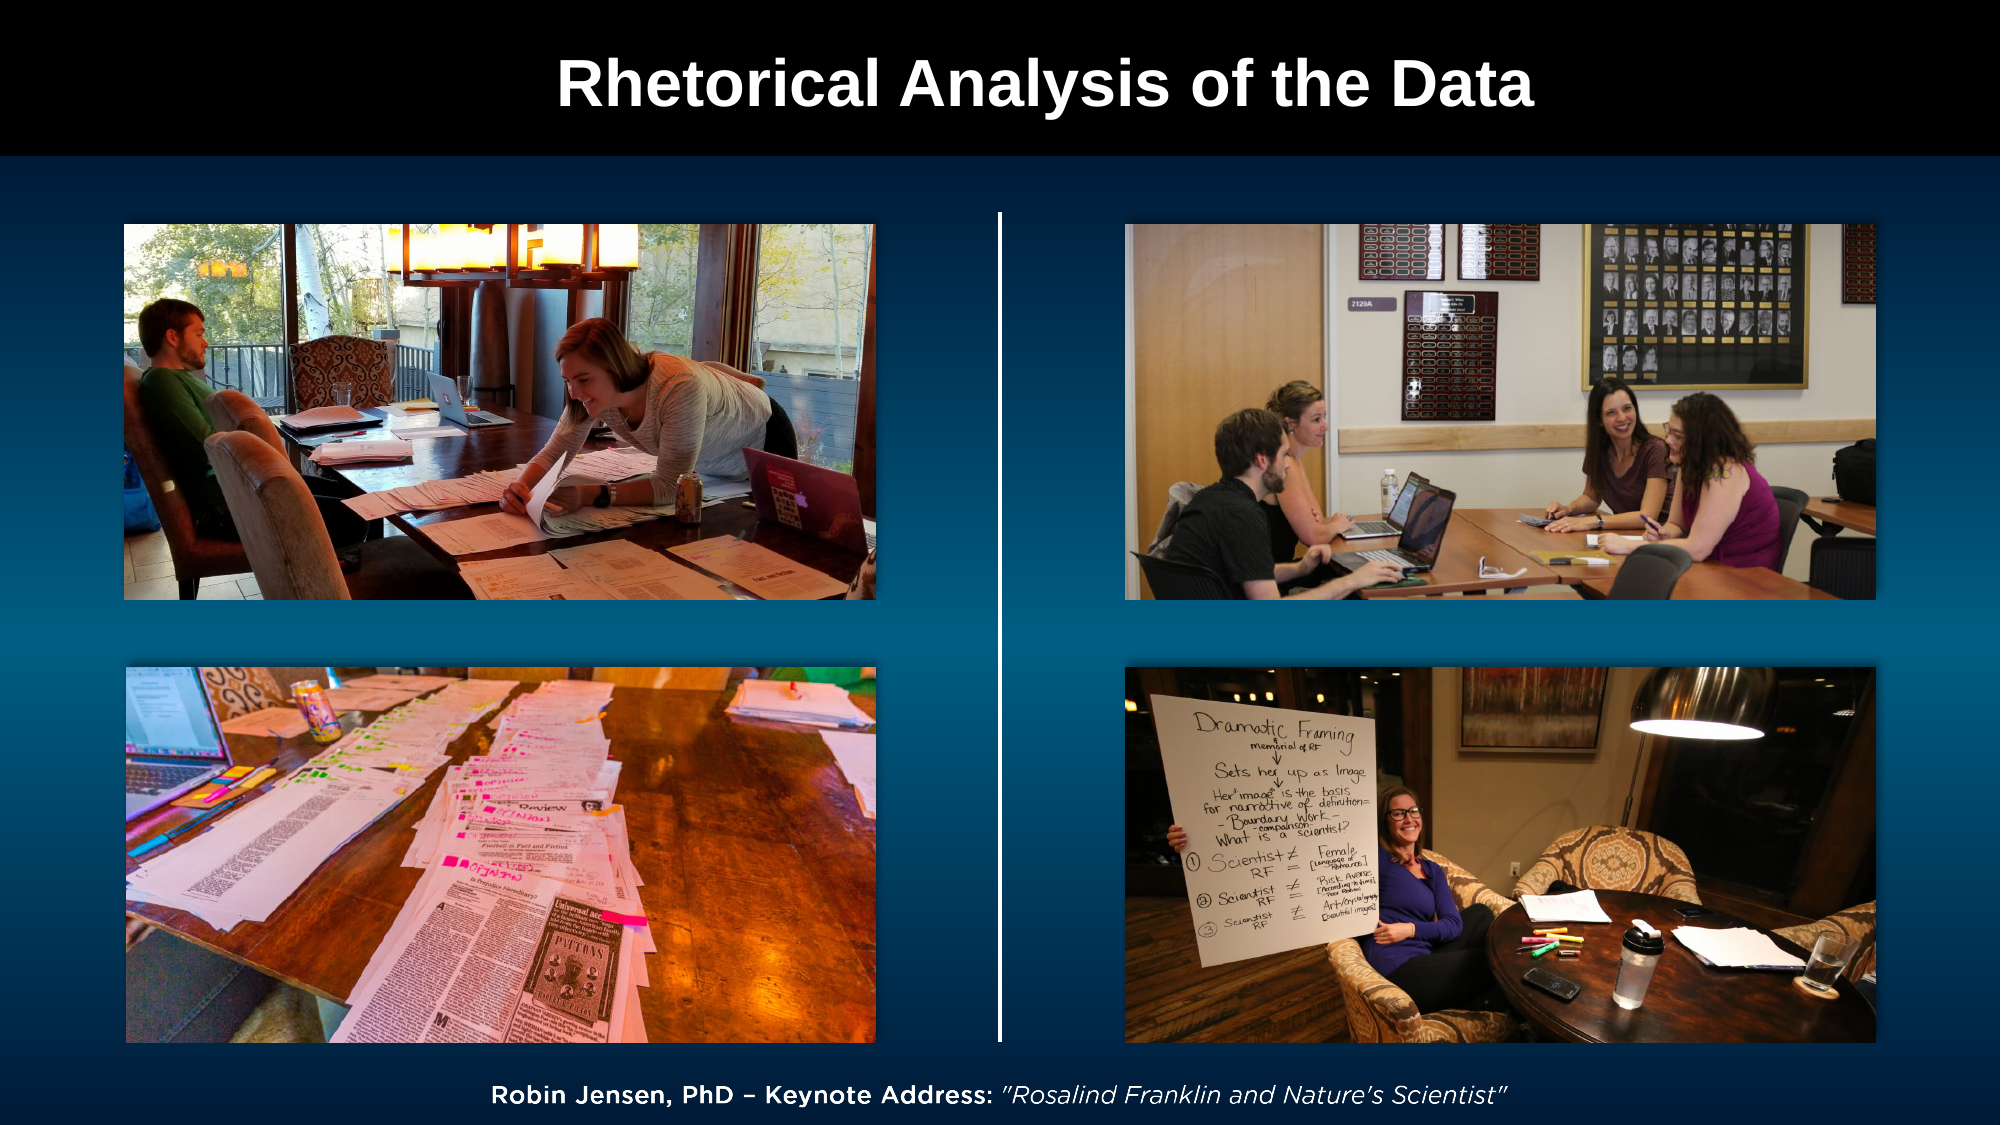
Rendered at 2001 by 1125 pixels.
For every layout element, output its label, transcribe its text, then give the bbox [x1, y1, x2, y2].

picture [475, 1072, 1524, 1125]
picture [125, 668, 876, 1043]
text_box Rhetorical Analysis of the Data [541, 31, 1551, 127]
picture [124, 224, 876, 599]
text_box [0, 155, 2000, 1125]
picture [1124, 668, 1876, 1043]
picture [1125, 224, 1876, 599]
